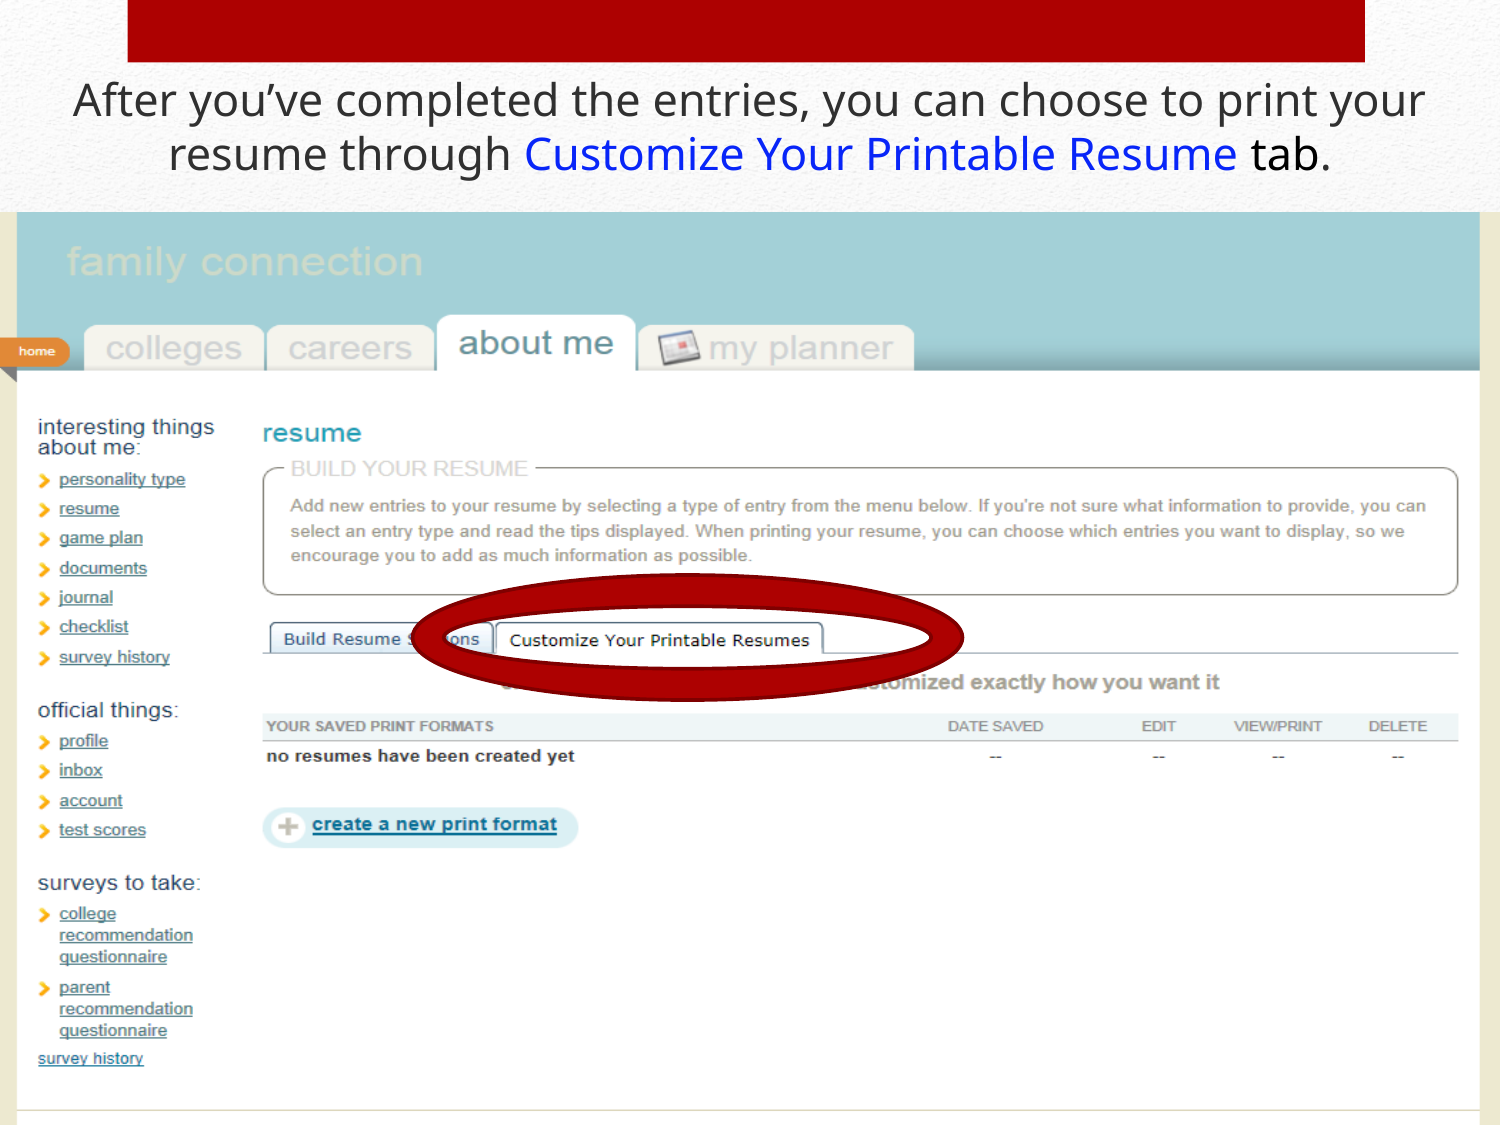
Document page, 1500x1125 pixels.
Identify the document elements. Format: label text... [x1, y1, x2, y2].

list After you’ve completed the entries, you can choose to print your resume through Customize Your Printable Resume tab. [24, 62, 1475, 188]
picture [0, 211, 1500, 1125]
